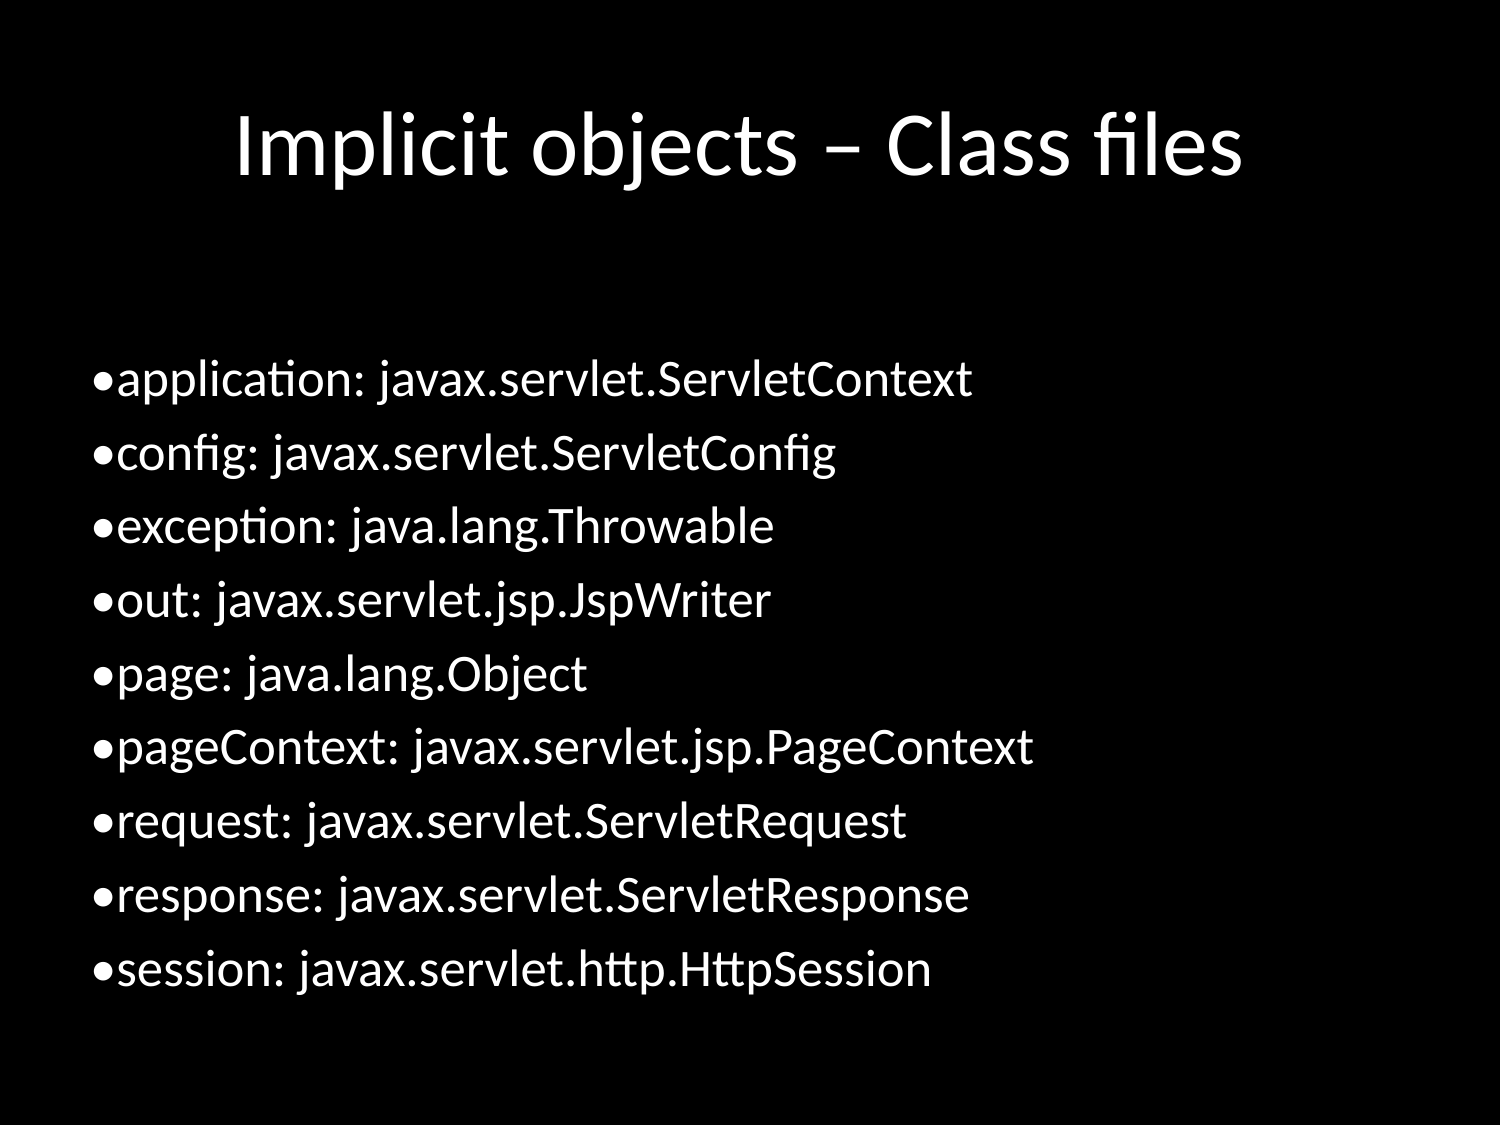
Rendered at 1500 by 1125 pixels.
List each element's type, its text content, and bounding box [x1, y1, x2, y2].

title Implicit objects – Class files [75, 45, 1425, 233]
list •application: javax.servlet.ServletContext •config: javax.servlet.ServletConfig •exception: java.lang.Throwable •out: javax.servlet.jsp.JspWriter •page: java.lang.Object •pageContext: javax.servlet.jsp.PageContext •request: javax.servlet.ServletRequest •response: javax.servlet.ServletResponse •session: javax.servlet.http.HttpSession [75, 262, 1425, 1005]
